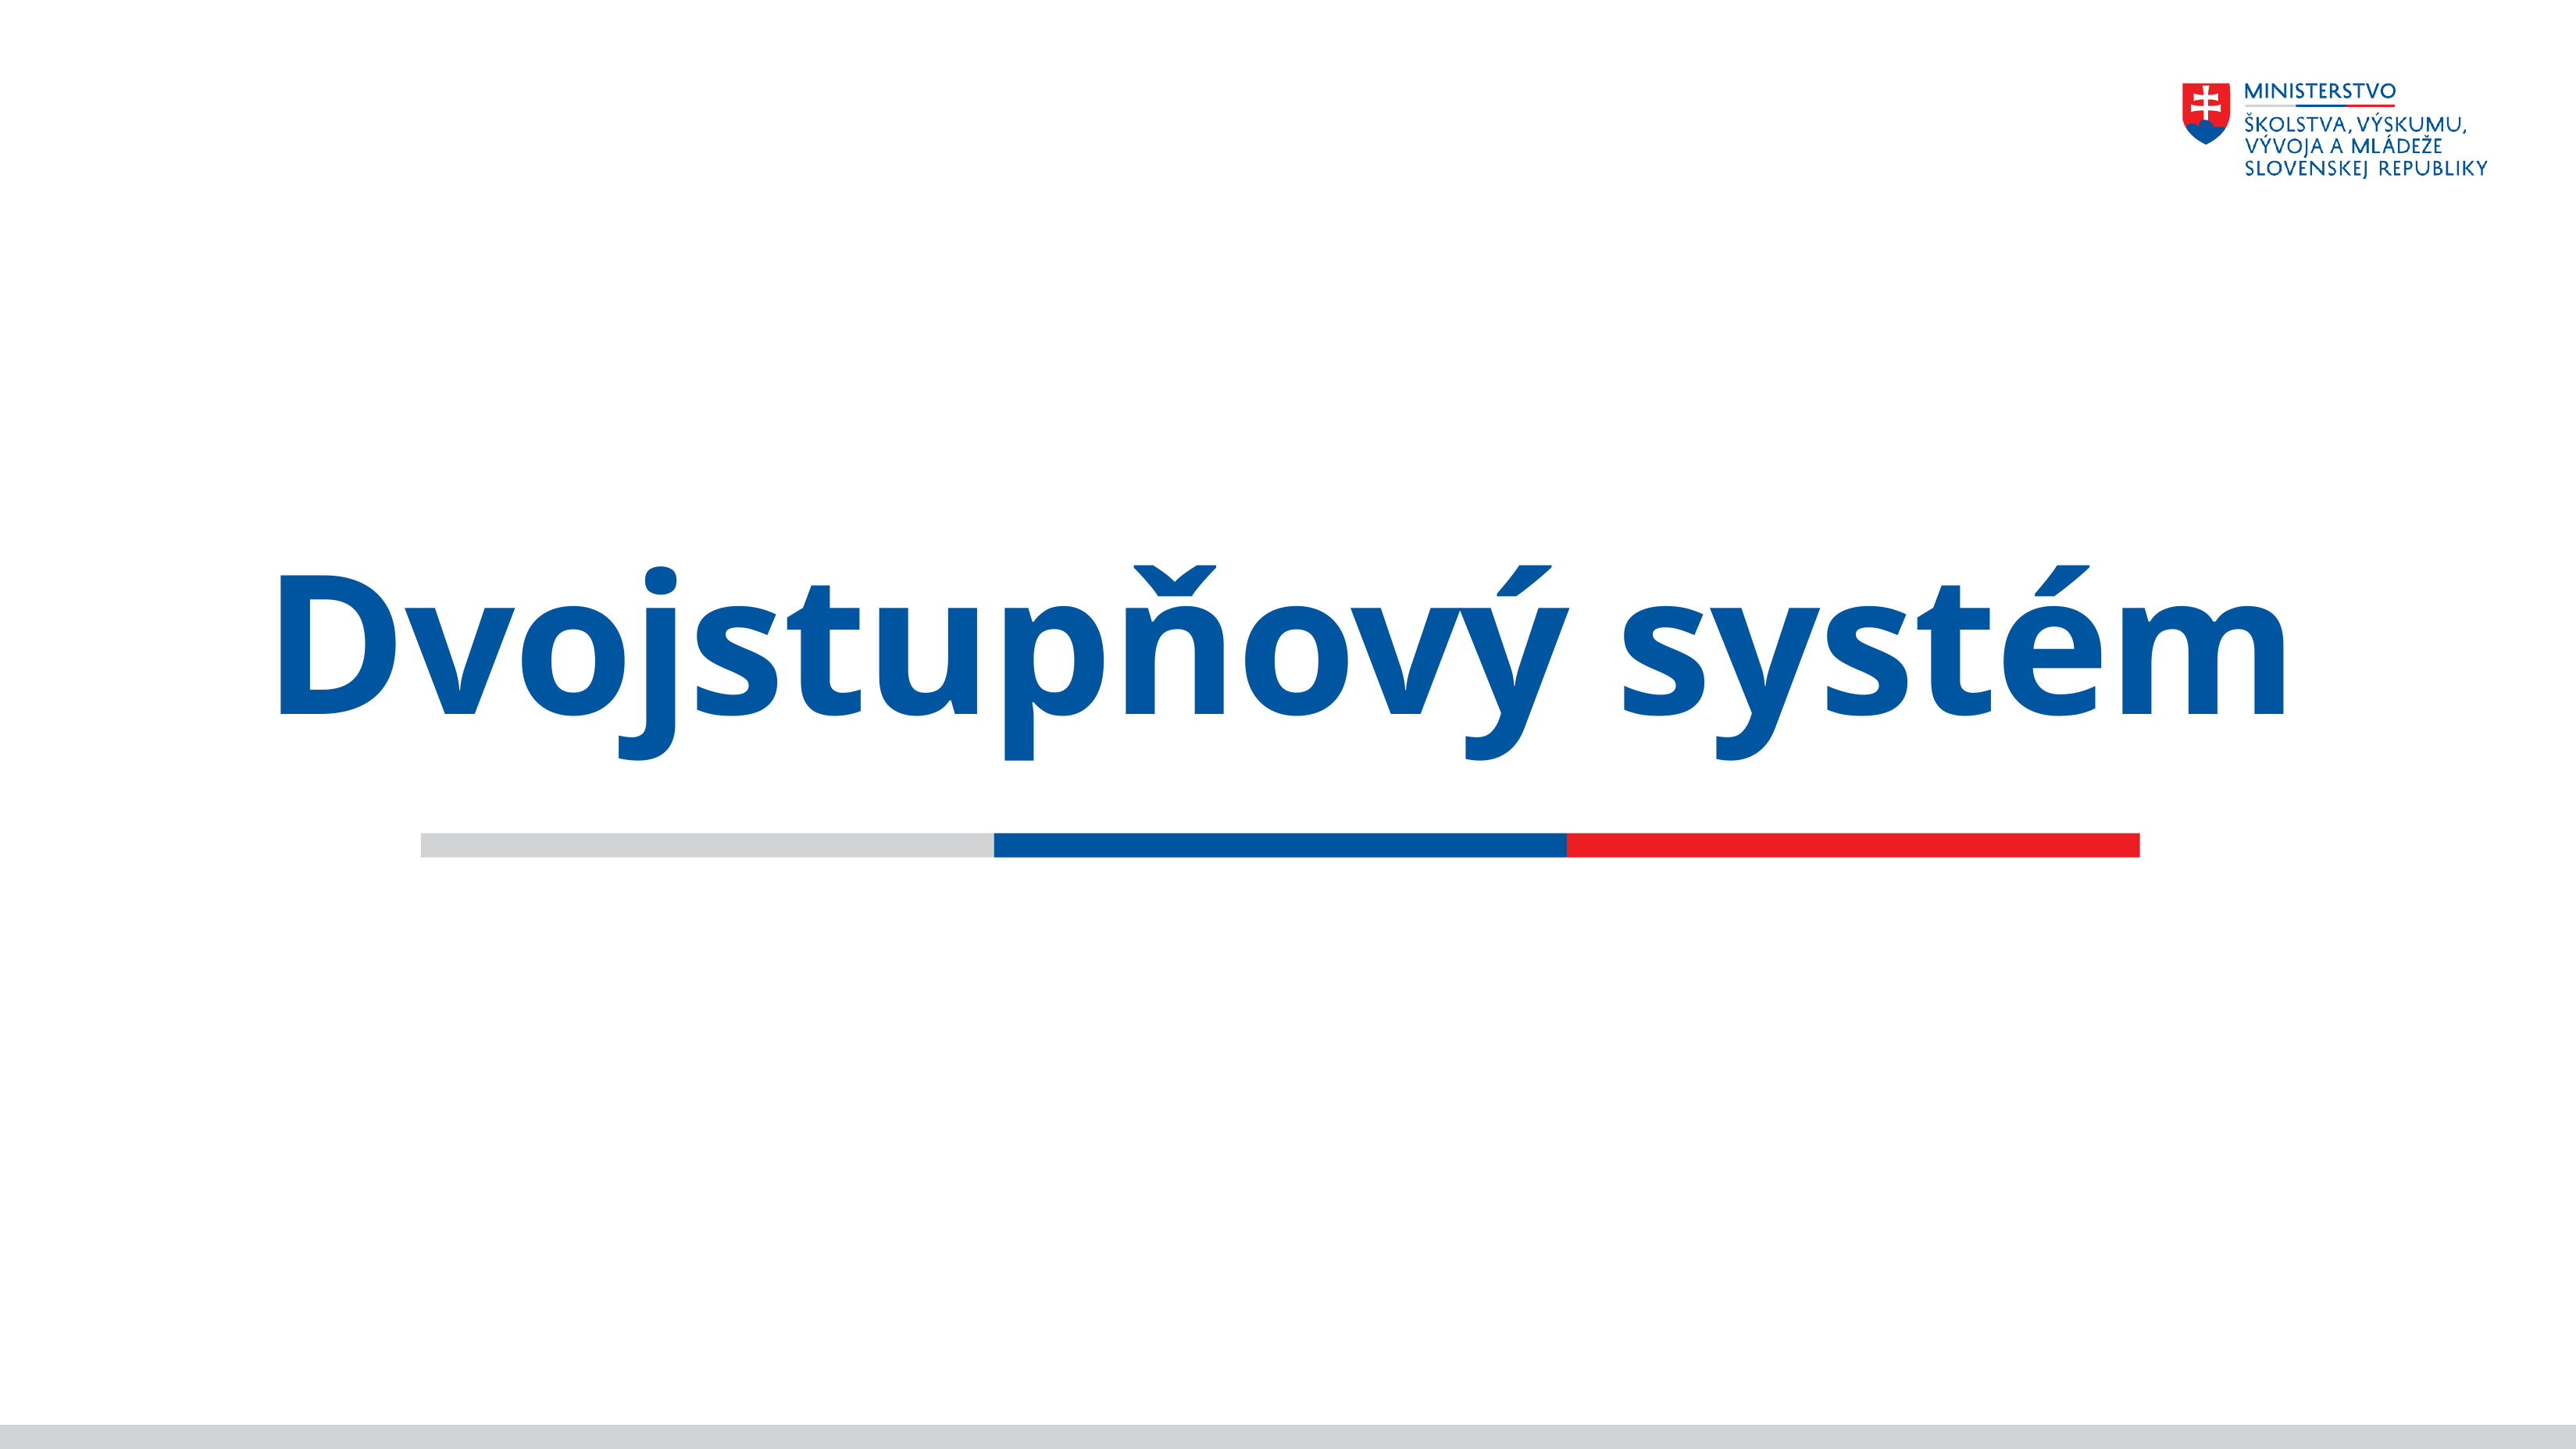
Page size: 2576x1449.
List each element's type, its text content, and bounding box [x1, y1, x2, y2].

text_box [2245, 83, 2396, 99]
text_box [2244, 104, 2488, 179]
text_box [420, 833, 2140, 858]
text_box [2182, 83, 2231, 145]
title Dvojstupňový systém [164, 519, 2396, 857]
text_box [0, 1425, 2576, 1449]
